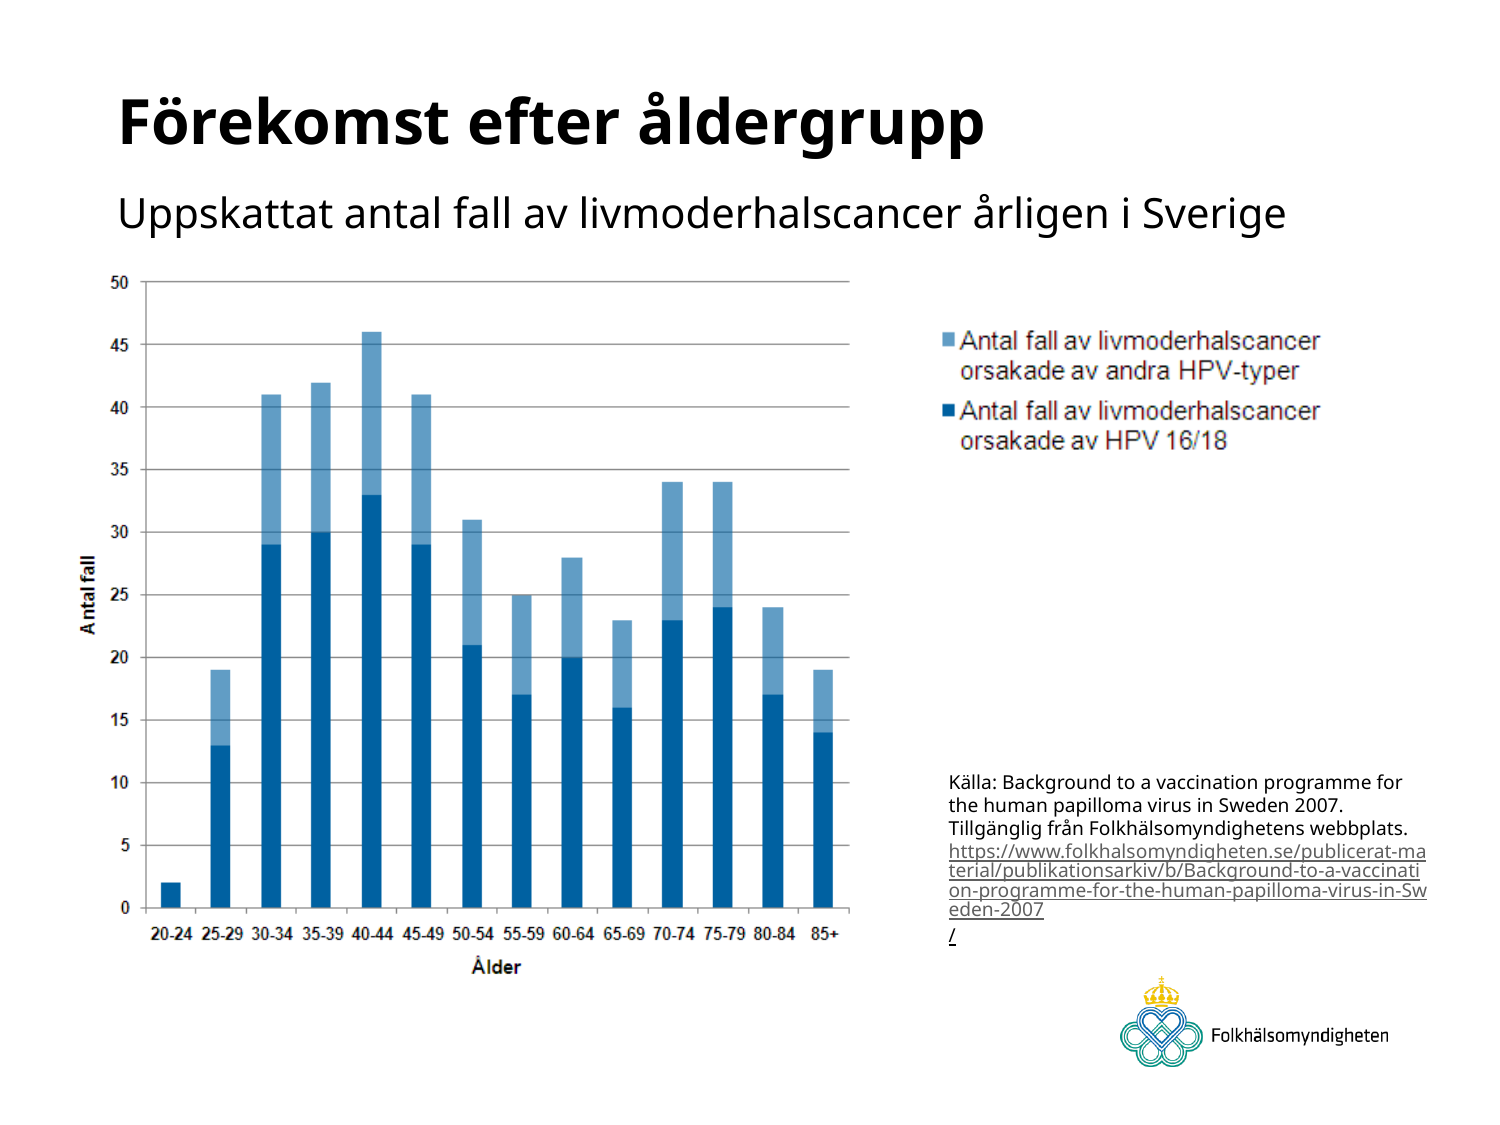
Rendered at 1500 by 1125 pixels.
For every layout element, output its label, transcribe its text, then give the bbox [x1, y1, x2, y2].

list Uppskattat antal fall av livmoderhalscancer årligen i Sverige [117, 189, 1388, 840]
title Förekomst efter åldergrupp [117, 7, 1164, 157]
picture [62, 271, 869, 991]
picture [922, 295, 1331, 471]
picture [1120, 976, 1388, 1067]
text_box Källa: Background to a vaccination programme for the human papilloma virus in Sweden 2007. Tillgänglig från Folkhälsomyndighetens webbplats. https://www.folkhalsomyndigheten.se/publicerat-material/publikationsarkiv/b/Background-to-a-vaccination-programme-for-the-human-papilloma-virus-in-Sweden-2007/ [933, 762, 1443, 900]
